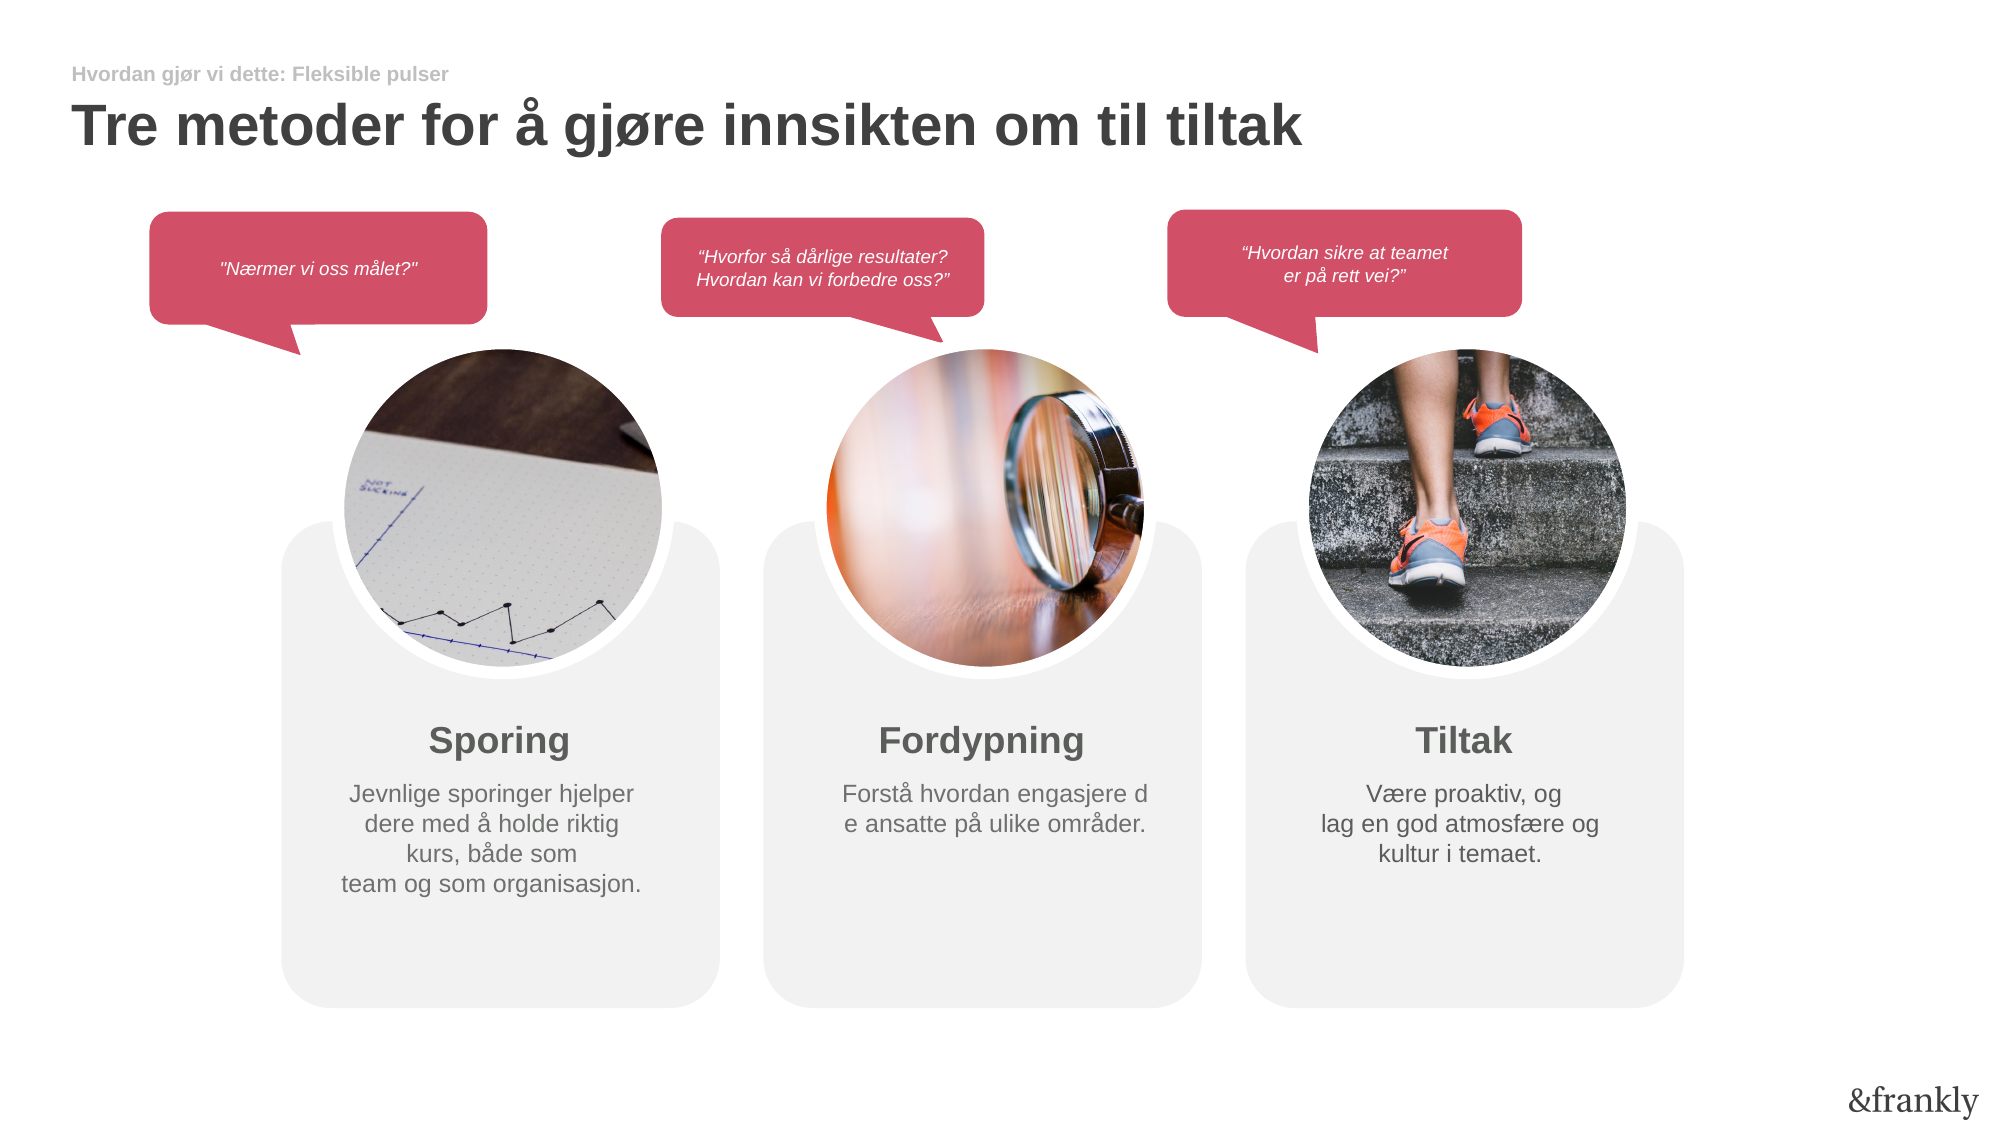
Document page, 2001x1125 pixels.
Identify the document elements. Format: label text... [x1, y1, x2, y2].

picture [820, 342, 1151, 673]
list Tiltak [1302, 708, 1626, 749]
list Sporing [338, 708, 662, 749]
list Fordypning [820, 708, 1144, 749]
picture [1302, 342, 1633, 673]
list Være proaktiv, og lag en god atmosfære og kultur i temaet. [1302, 769, 1626, 955]
text_box “Hvordan sikre at teamet er på rett vei?” [1166, 208, 1523, 348]
list Forstå hvordan engasjere de ansatte på ulike områder. [823, 769, 1169, 955]
list Jevnlige sporinger hjelper dere med å holde riktig kurs, både som team og som organisasjon. [323, 769, 662, 955]
list Hvordan gjør vi dette: Fleksible pulser [56, 53, 1945, 85]
picture [1849, 1086, 1979, 1120]
picture [337, 342, 669, 673]
text_box “Hvorfor så dårlige resultater? Hvordan kan vi forbedre oss?” [660, 217, 985, 342]
text_box "Nærmer vi oss målet?" [148, 211, 488, 357]
title Tre metoder for å gjøre innsikten om til tiltak [56, 87, 1945, 194]
